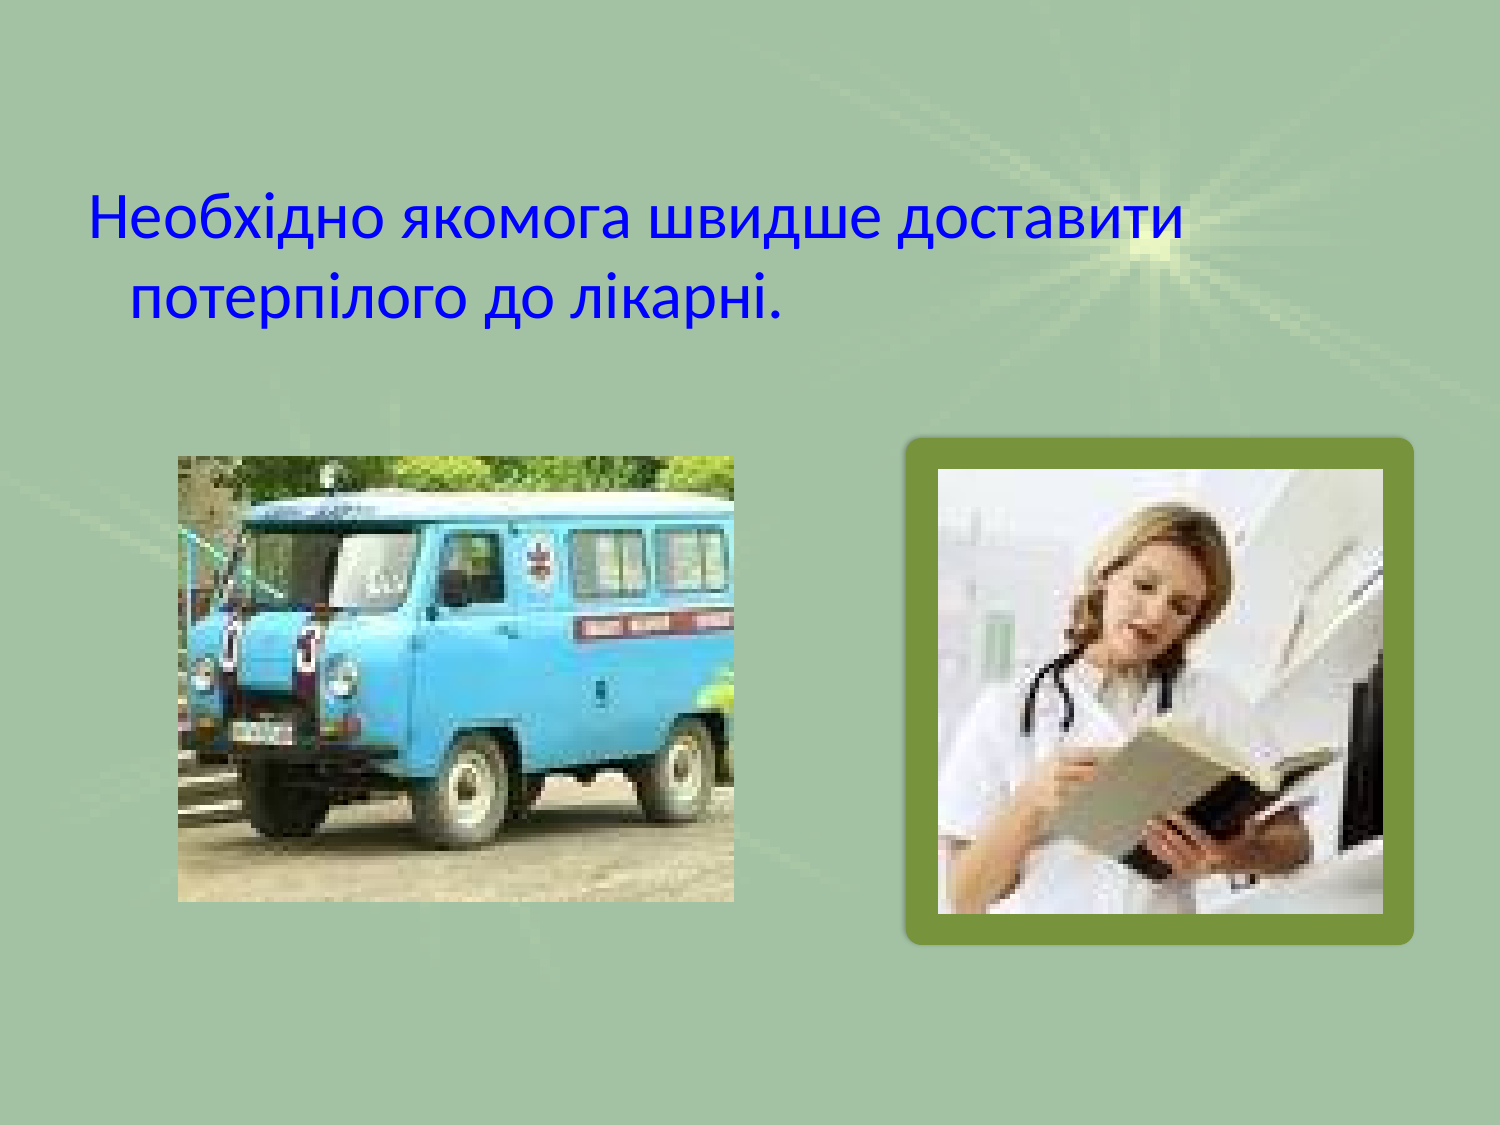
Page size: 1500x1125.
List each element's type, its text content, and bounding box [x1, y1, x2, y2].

picture [0, 0, 1500, 1125]
list Необхідно якомога швидше доставити потерпілого до лікарні. [58, 164, 1409, 453]
